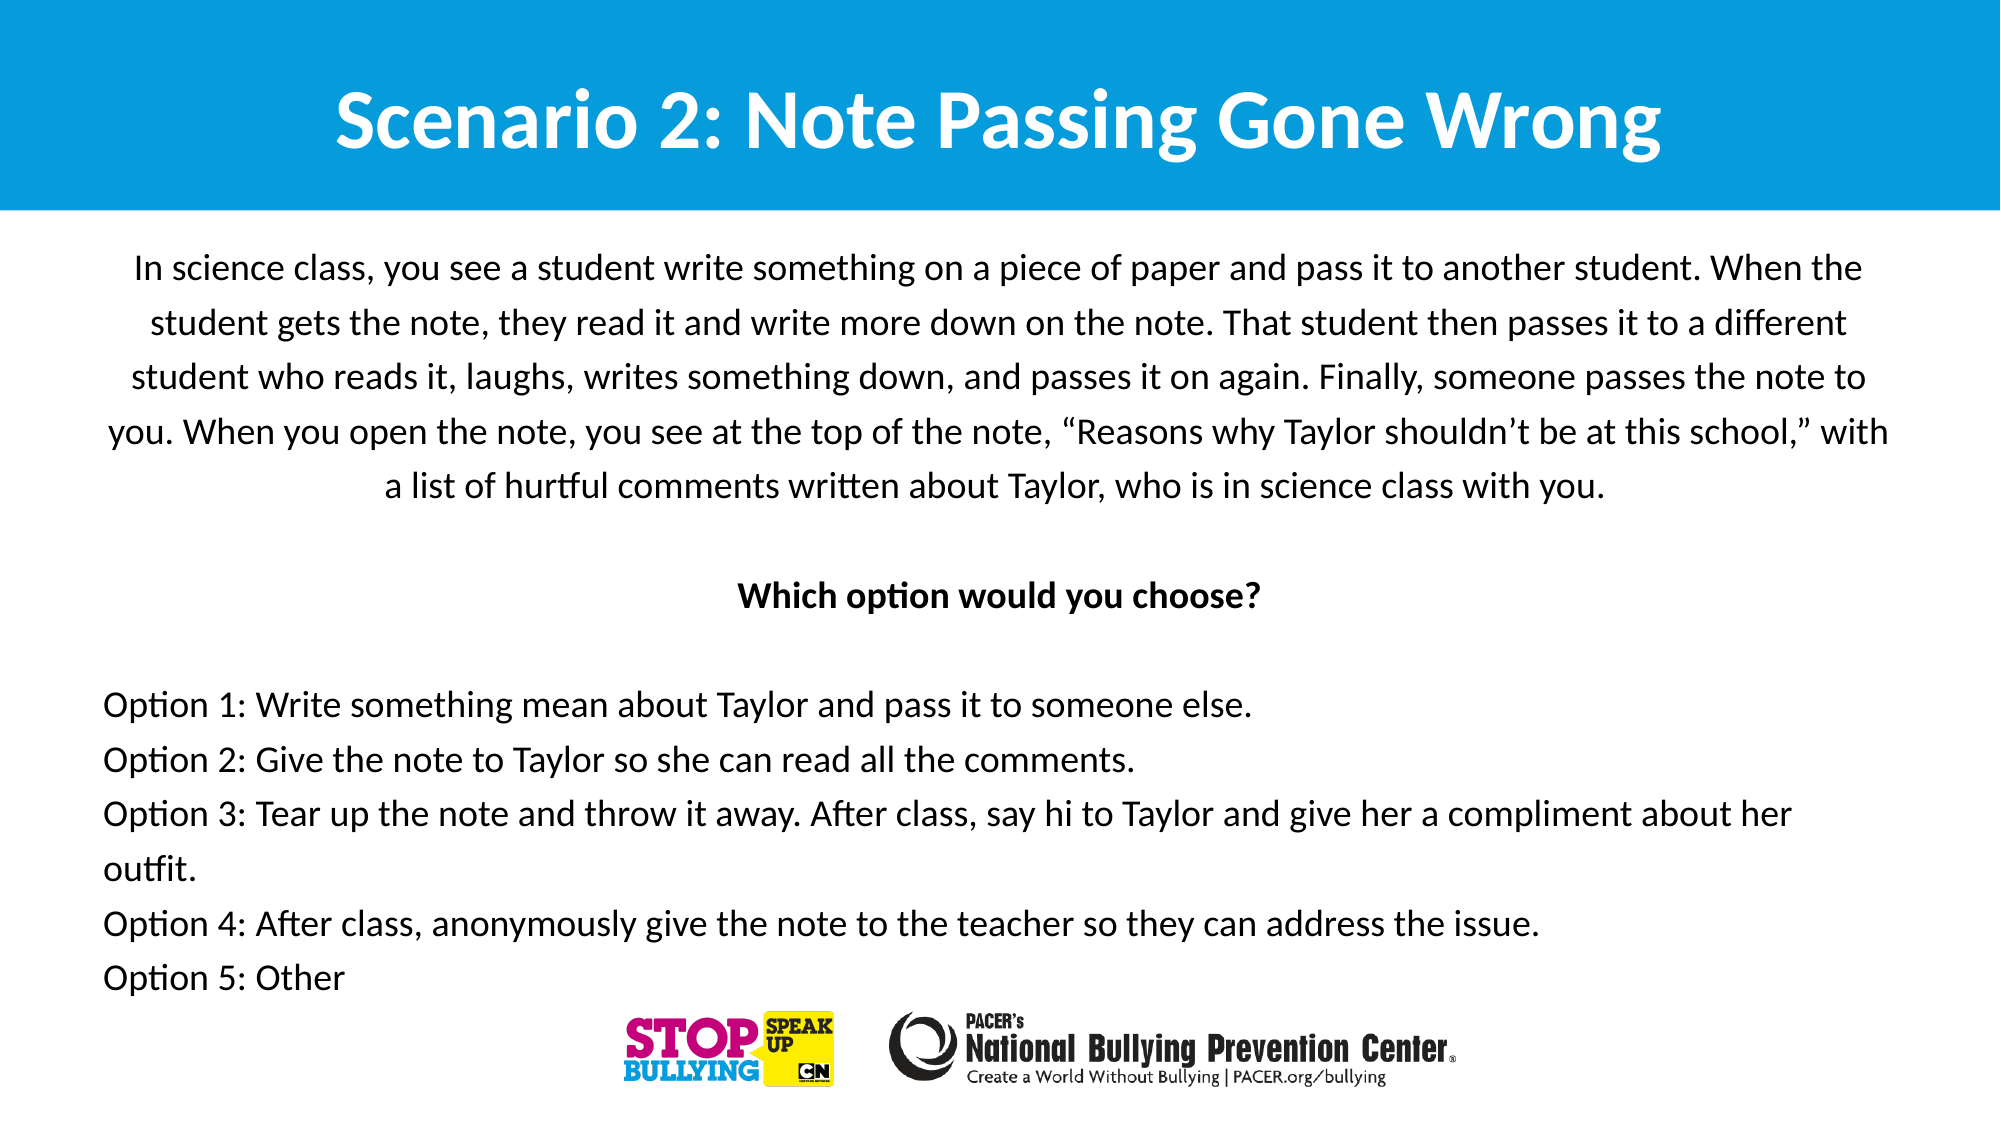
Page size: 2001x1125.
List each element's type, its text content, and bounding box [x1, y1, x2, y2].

text_box Scenario 2: Note Passing Gone Wrong [176, 15, 1824, 175]
picture [888, 1011, 1456, 1087]
text_box In science class, you see a student write something on a piece of paper and pass it to another student. When the student gets the note, they read it and write more down on the note. That student then passes it to a different student who reads it, laughs, writes something down, and passes it on again. Finally, someone passes the note to you. When you open the note, you see at the top of the note, “Reasons why Taylor shouldn’t be at this school,” with a list of hurtful comments written about Taylor, who is in science class with you. Which option would you choose? Option 1: Write something mean about Taylor and pass it to someone else. Option 2: Give the note to Taylor so she can read all the comments. Option 3: Tear up the note and throw it away. After class, say hi to Taylor and give her a compliment about her outfit. Option 4: After class, anonymously give the note to the teacher so they can address the issue. Option 5: Other [88, 225, 1912, 1012]
picture [624, 1011, 834, 1087]
picture [715, 1065, 719, 1076]
text_box [0, 0, 2000, 211]
